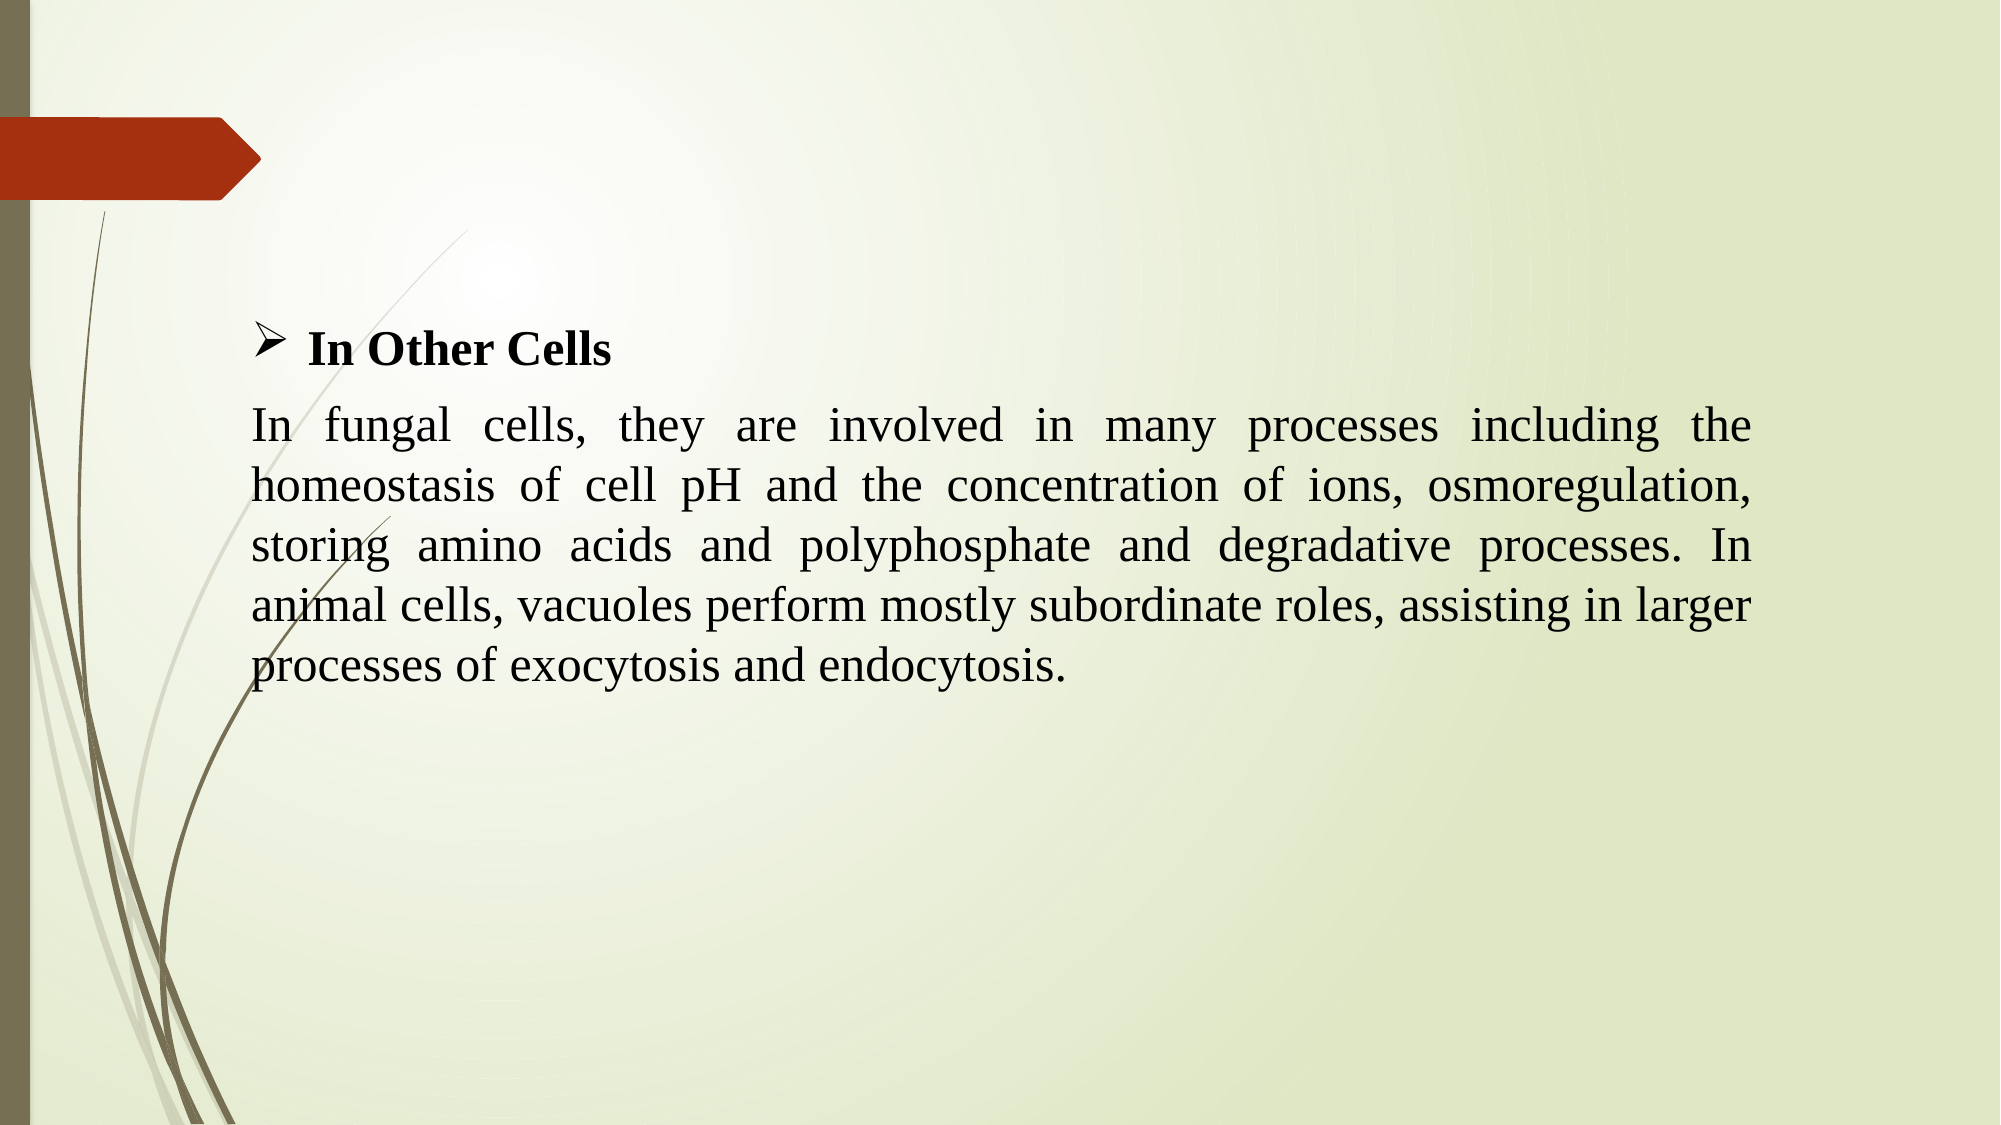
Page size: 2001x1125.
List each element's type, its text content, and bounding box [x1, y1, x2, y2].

text_box In Other Cells In fungal cells, they are involved in many processes including the homeostasis of cell pH and the concentration of ions, osmoregulation, storing amino acids and polyphosphate and degradative processes. In animal cells, vacuoles perform mostly subordinate roles, assisting in larger processes of exocytosis and endocytosis. [236, 307, 1769, 700]
